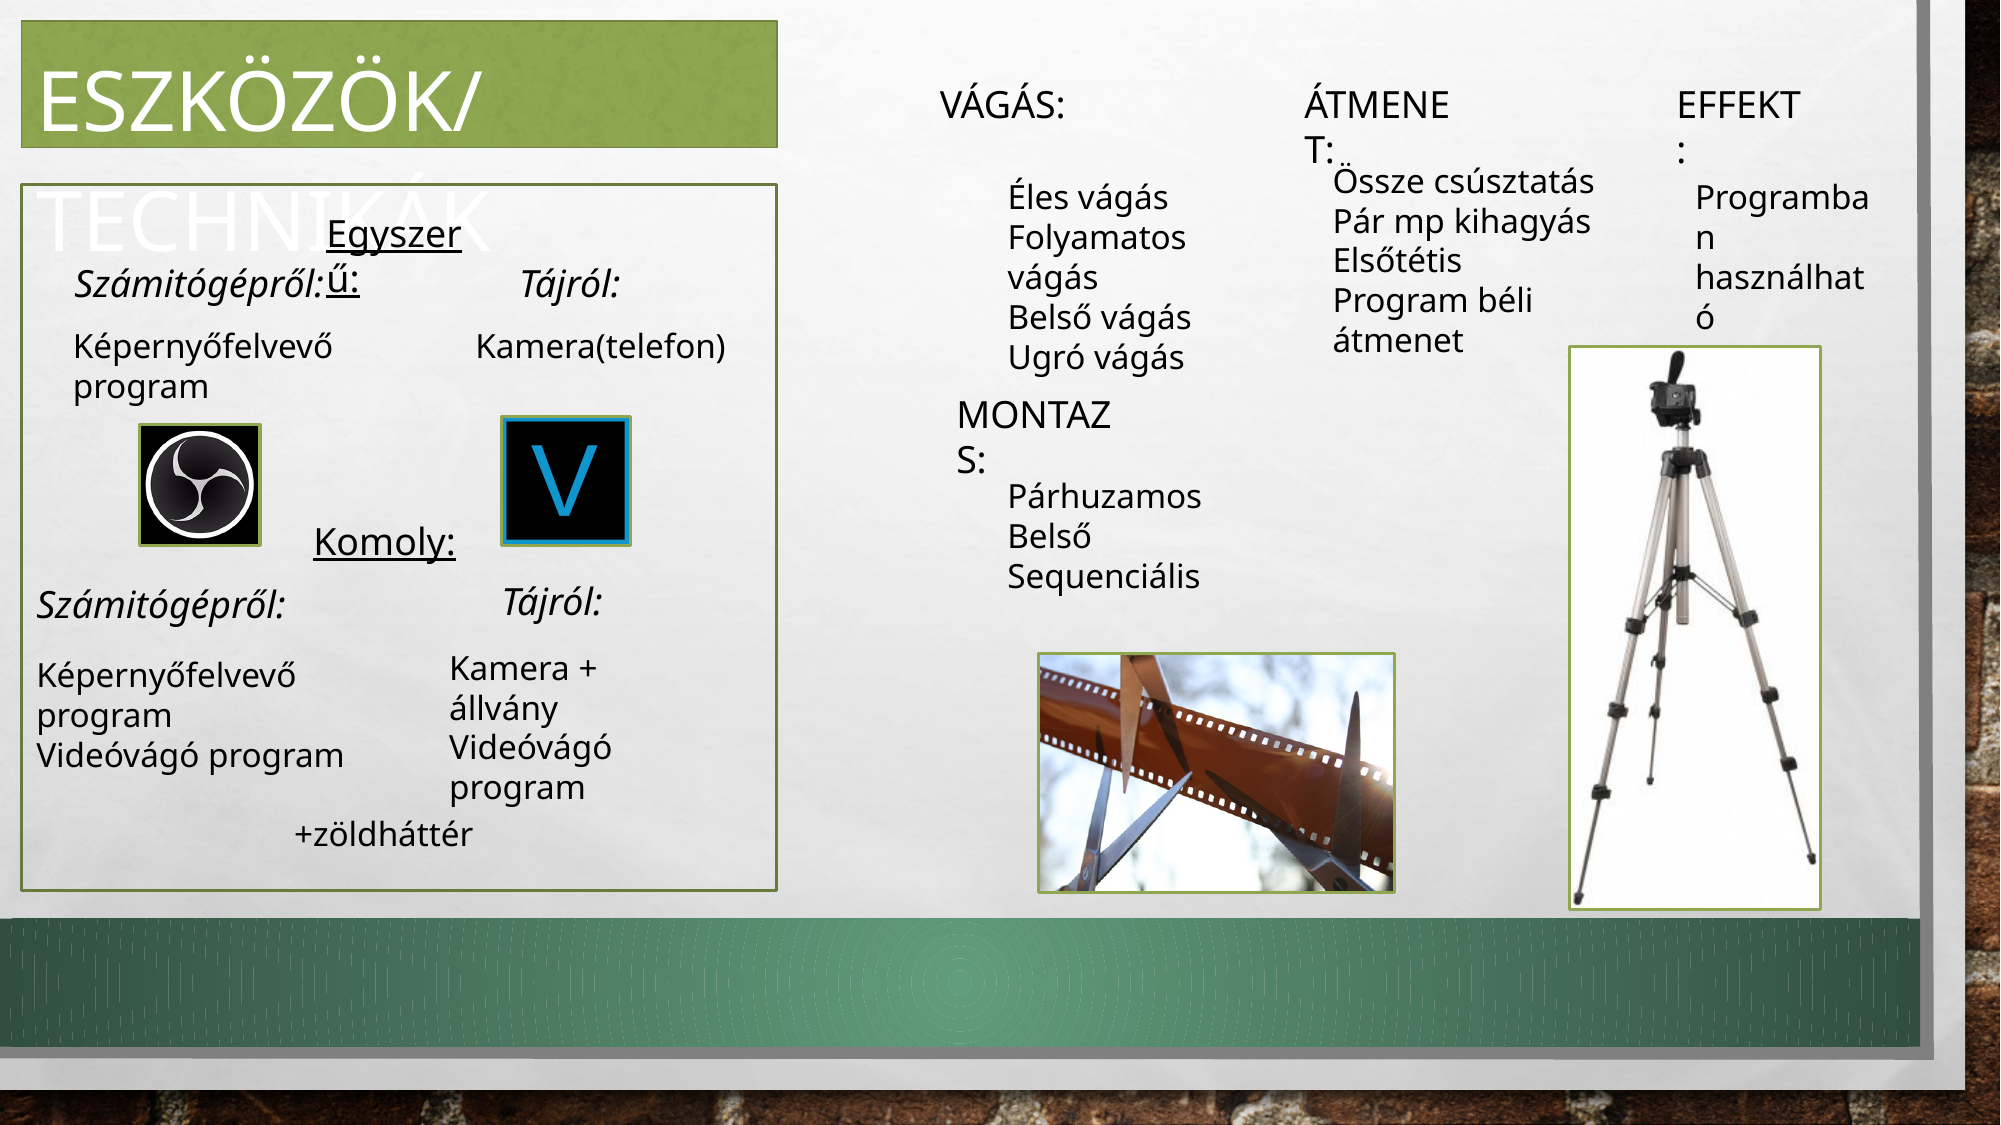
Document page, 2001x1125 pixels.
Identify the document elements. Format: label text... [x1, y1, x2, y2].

picture [1571, 347, 1820, 908]
text_box Össze csúsztatás Pár mp kihagyás Elsőtétis Program béli átmenet [1317, 152, 1661, 367]
text_box ESZKÖZÖK/TECHNIKÁK [21, 20, 778, 148]
text_box Éles vágás Folyamatos vágás Belső vágás Ugró vágás [992, 169, 1278, 384]
text_box MONTAZS: [941, 383, 1136, 489]
text_box Programban használható [1680, 169, 1888, 344]
text_box VÁGÁS: [924, 73, 1084, 134]
picture [0, 0, 2000, 1125]
text_box [20, 183, 778, 892]
picture [623, 538, 629, 545]
picture [502, 538, 508, 545]
text_box EFFEKT: [1661, 73, 1817, 179]
picture [1039, 654, 1394, 891]
text_box ÁTMENET: [1289, 73, 1471, 179]
picture [140, 425, 259, 545]
text_box Párhuzamos Belső Sequenciális [992, 468, 1532, 603]
picture [508, 423, 623, 538]
